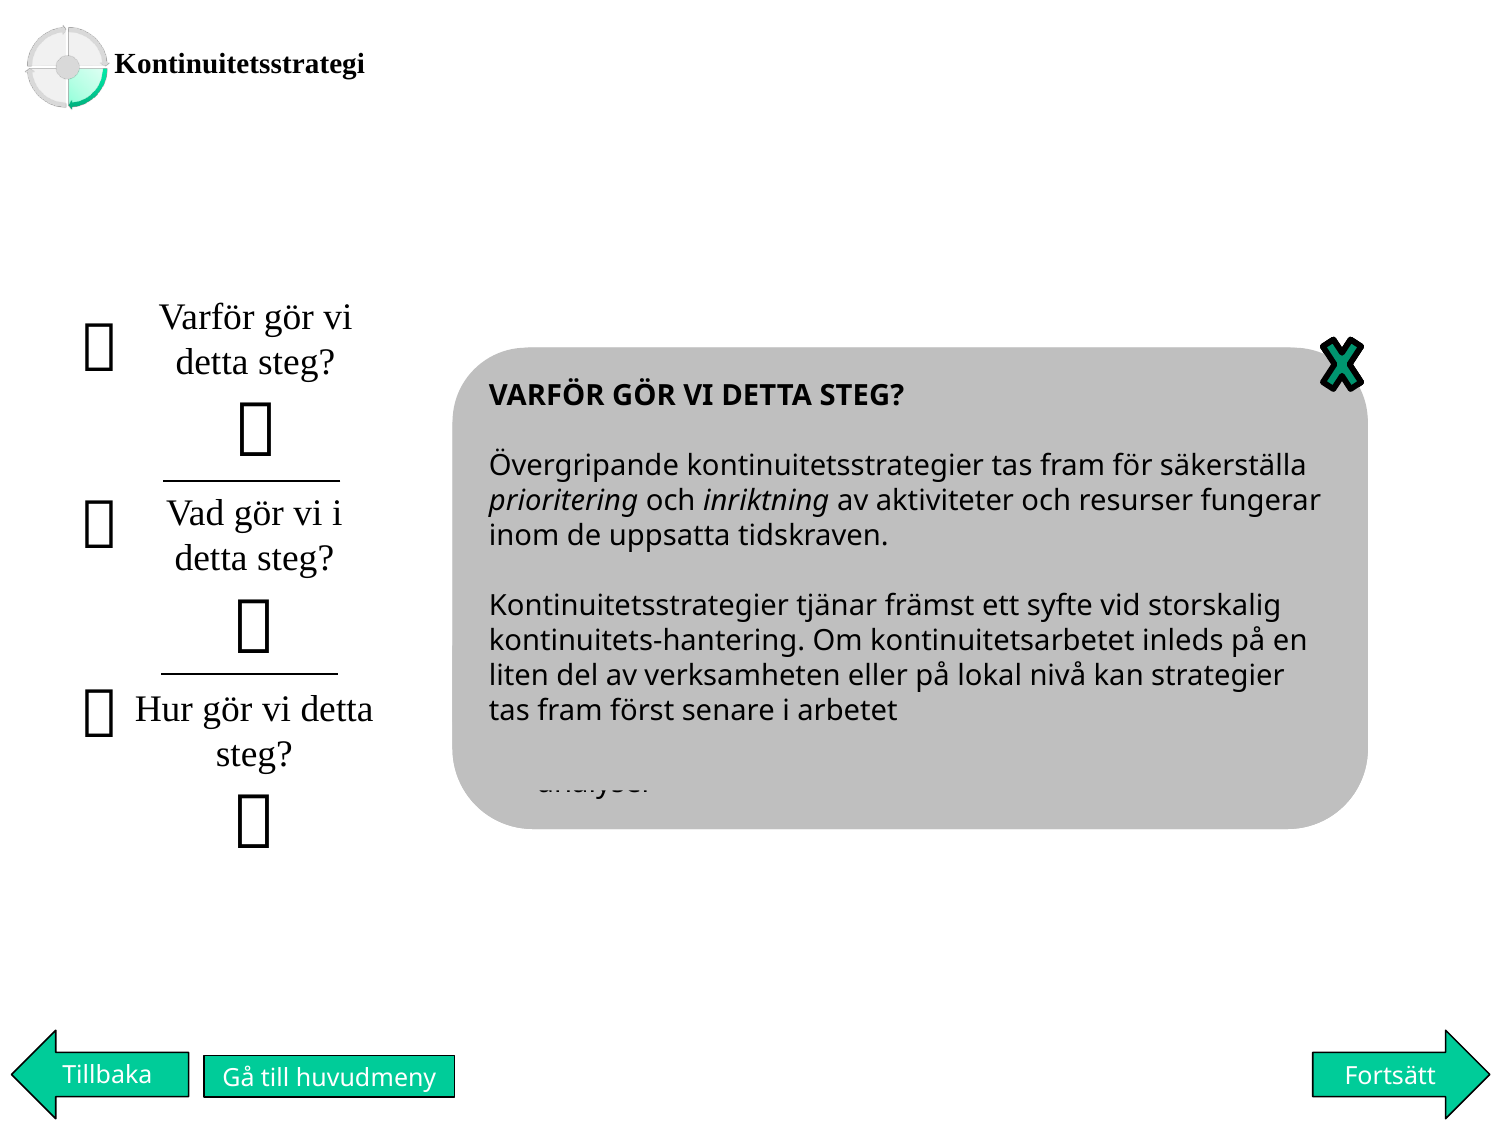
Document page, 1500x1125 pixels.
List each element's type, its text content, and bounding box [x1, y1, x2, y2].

text_box VAD GÖR VI I DETTA STEG? Kontinuitetsstrategier utgör gemensamma principer, ofta i form av olika parametrar, för att säkerställa kontinuitet: Strategierna utifrån ett före-, under-, och efter-perspektiv En lämplig struktur för en strategimodell, exempelvis guld, silver, brons, alternativt liten, stor, avgörande betydelse Beroende på hur kritiska resurser är, kan de sedan sorteras in under lämpliga strategier Innan beslut om strategier, så genomförs kostnad-nytto-analyser [452, 725, 1368, 830]
text_box Kontinuitetsstrategi [115, 37, 381, 87]
text_box Hur gör vi detta steg?  [110, 676, 399, 872]
text_box  [65, 474, 163, 569]
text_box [11, 1029, 189, 1119]
text_box Varför gör vi detta steg?  [111, 284, 400, 480]
text_box VARFÖR GÖR VI DETTA STEG? Övergripande kontinuitetsstrategier tas fram för säkerställa prioritering och inriktning av aktiviteter och resurser fungerar inom de uppsatta tidskraven. Kontinuitetsstrategier tjänar främst ett syfte vid storskalig kontinuitets-hantering. Om kontinuitetsarbetet inleds på en liten del av verksamheten eller på lokal nivå kan strategier tas fram först senare i arbetet [452, 347, 1368, 791]
text_box Vad gör vi i detta steg?  [110, 480, 399, 676]
text_box  [65, 663, 163, 758]
text_box Fortsätt [1310, 1028, 1492, 1121]
picture [23, 23, 111, 111]
text_box [0, 1027, 204, 1122]
text_box [1320, 337, 1364, 392]
text_box  [65, 297, 163, 392]
text_box Gå till huvudmeny [202, 1054, 457, 1099]
